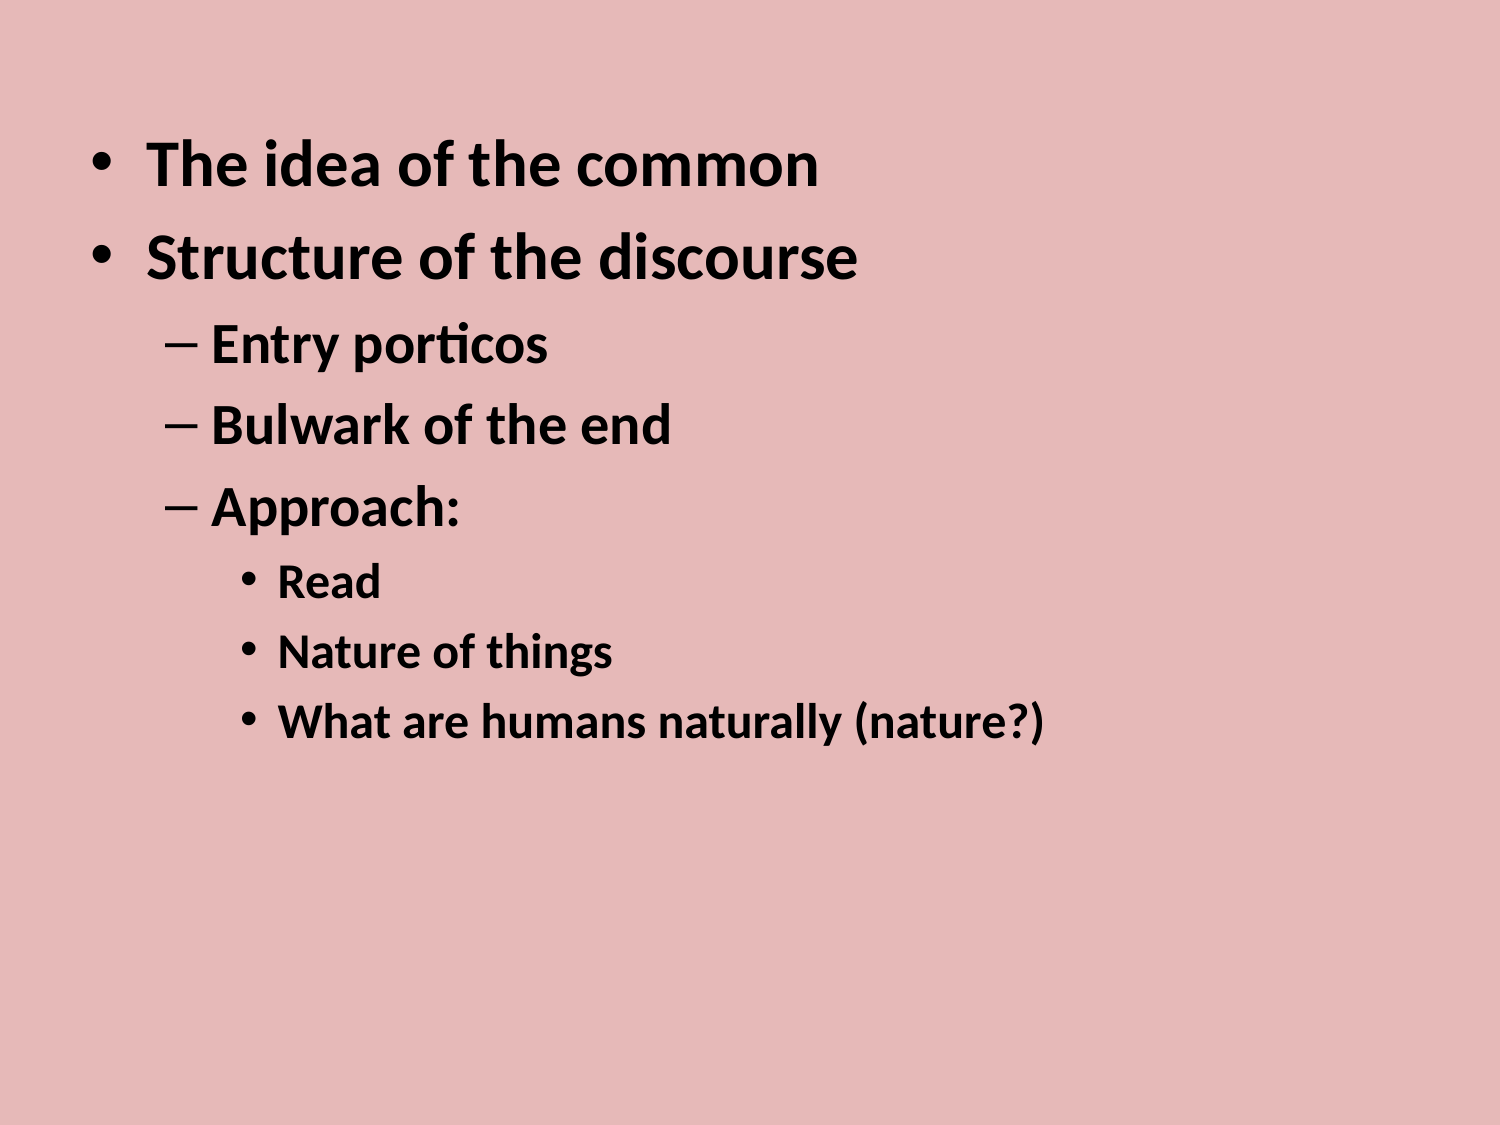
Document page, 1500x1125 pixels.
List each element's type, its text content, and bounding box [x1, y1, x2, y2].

list The idea of the common Structure of the discourse Entry porticos Bulwark of the end Approach: Read Nature of things What are humans naturally (nature?) [75, 112, 1425, 1005]
